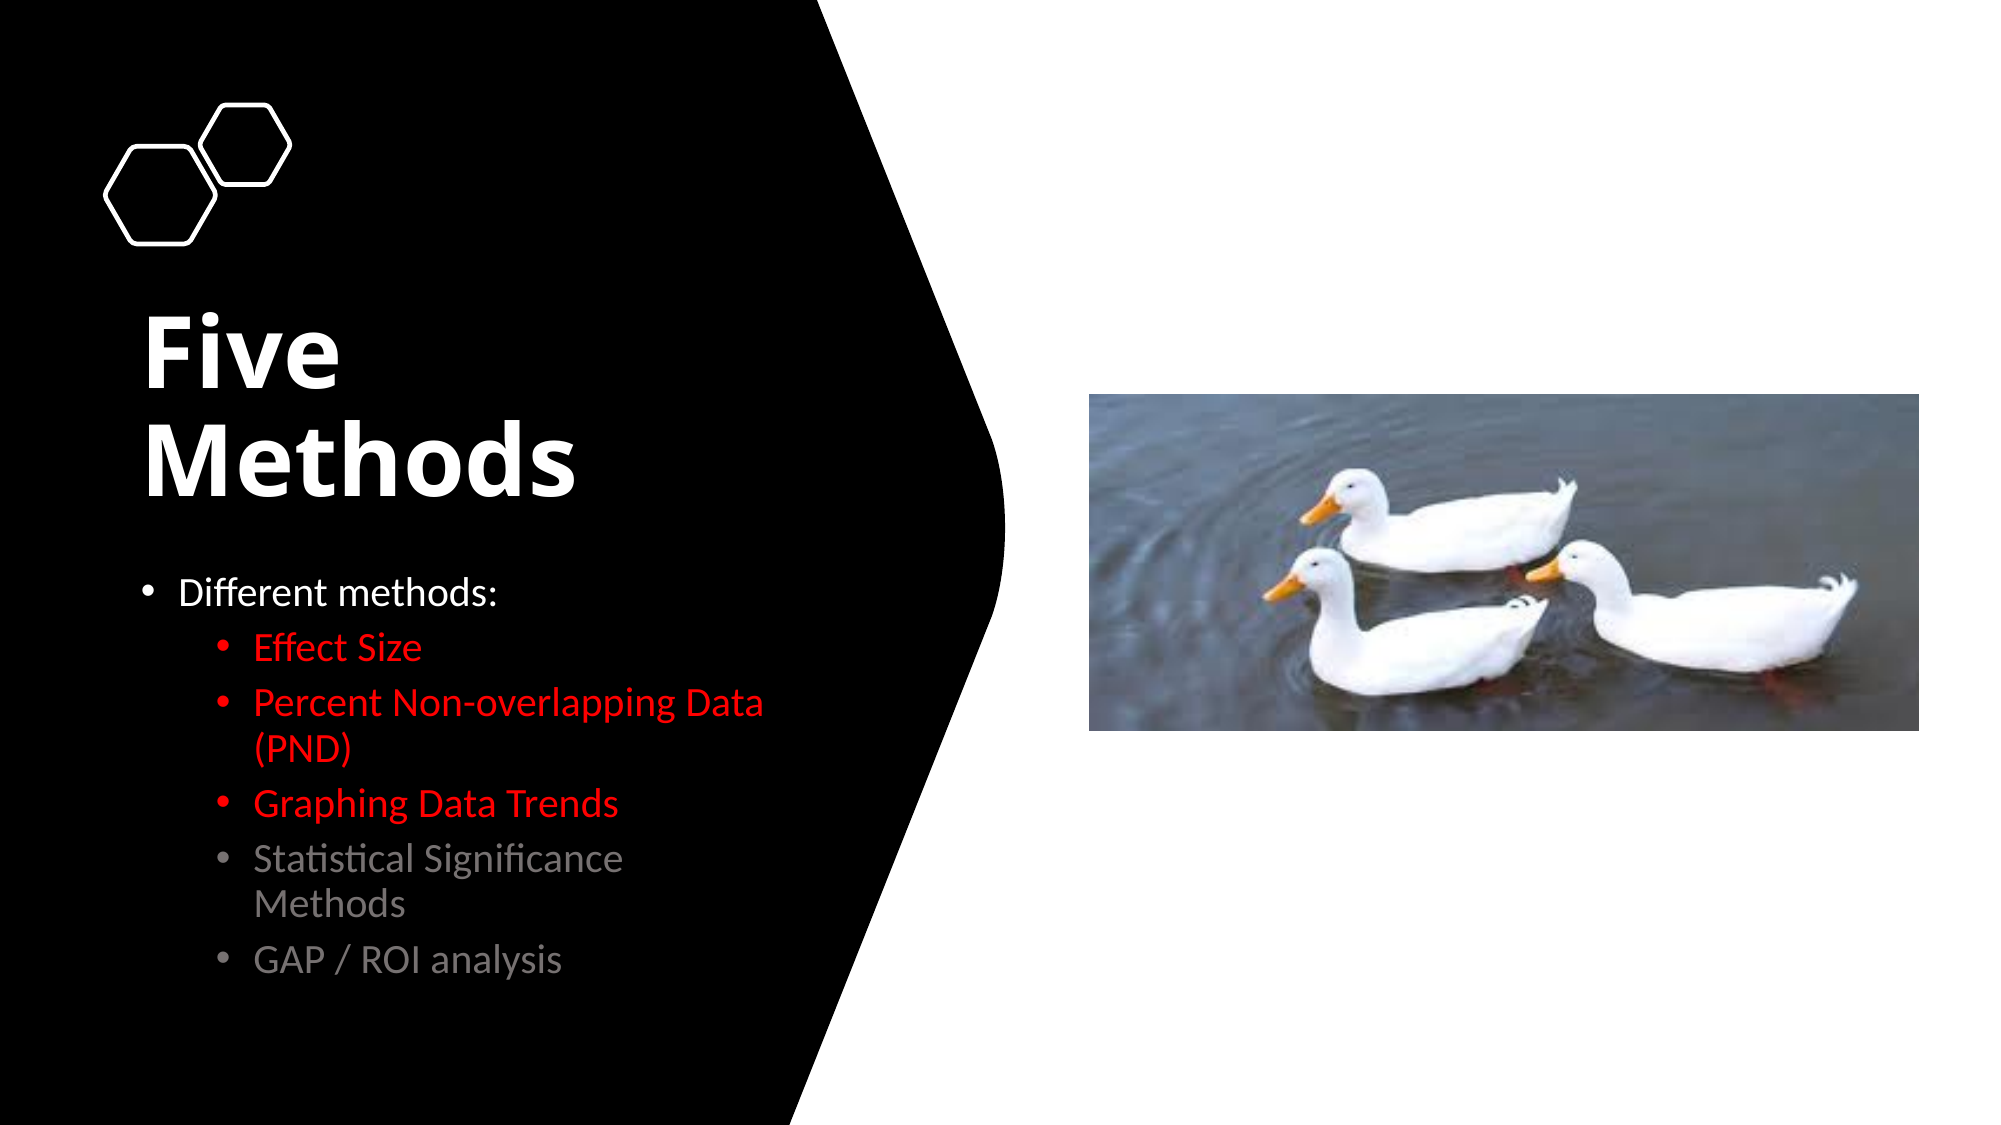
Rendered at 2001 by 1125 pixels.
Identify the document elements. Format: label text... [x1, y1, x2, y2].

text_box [104, 104, 290, 244]
title Five Methods [125, 169, 808, 526]
text_box [791, 0, 2000, 1125]
list Different methods: Effect Size Percent Non-overlapping Data (PND) Graphing Data Trends Statistical Significance Methods GAP / ROI analysis [125, 562, 795, 1013]
picture [1089, 394, 1919, 731]
text_box [0, 0, 1007, 1125]
